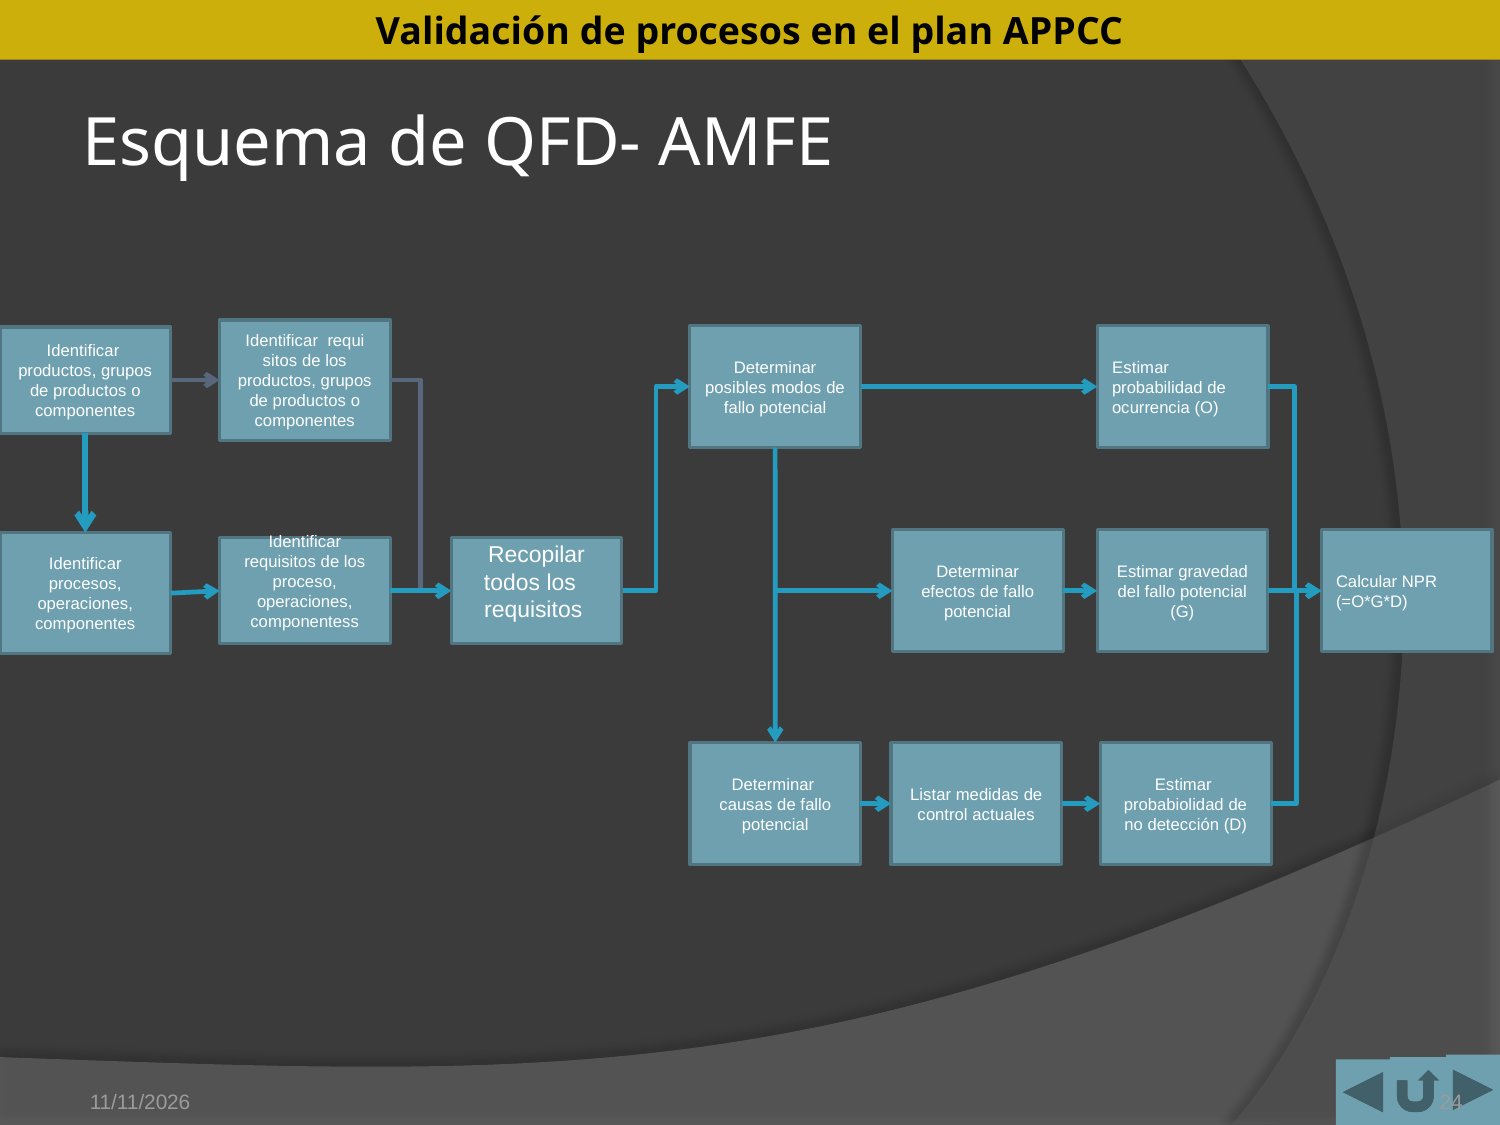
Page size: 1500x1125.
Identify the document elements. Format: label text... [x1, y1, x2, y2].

title Esquema de QFD- AMFE [75, 45, 1300, 233]
slide_number 24 [1337, 1053, 1463, 1114]
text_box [0, 319, 1493, 866]
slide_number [75, 1053, 425, 1114]
